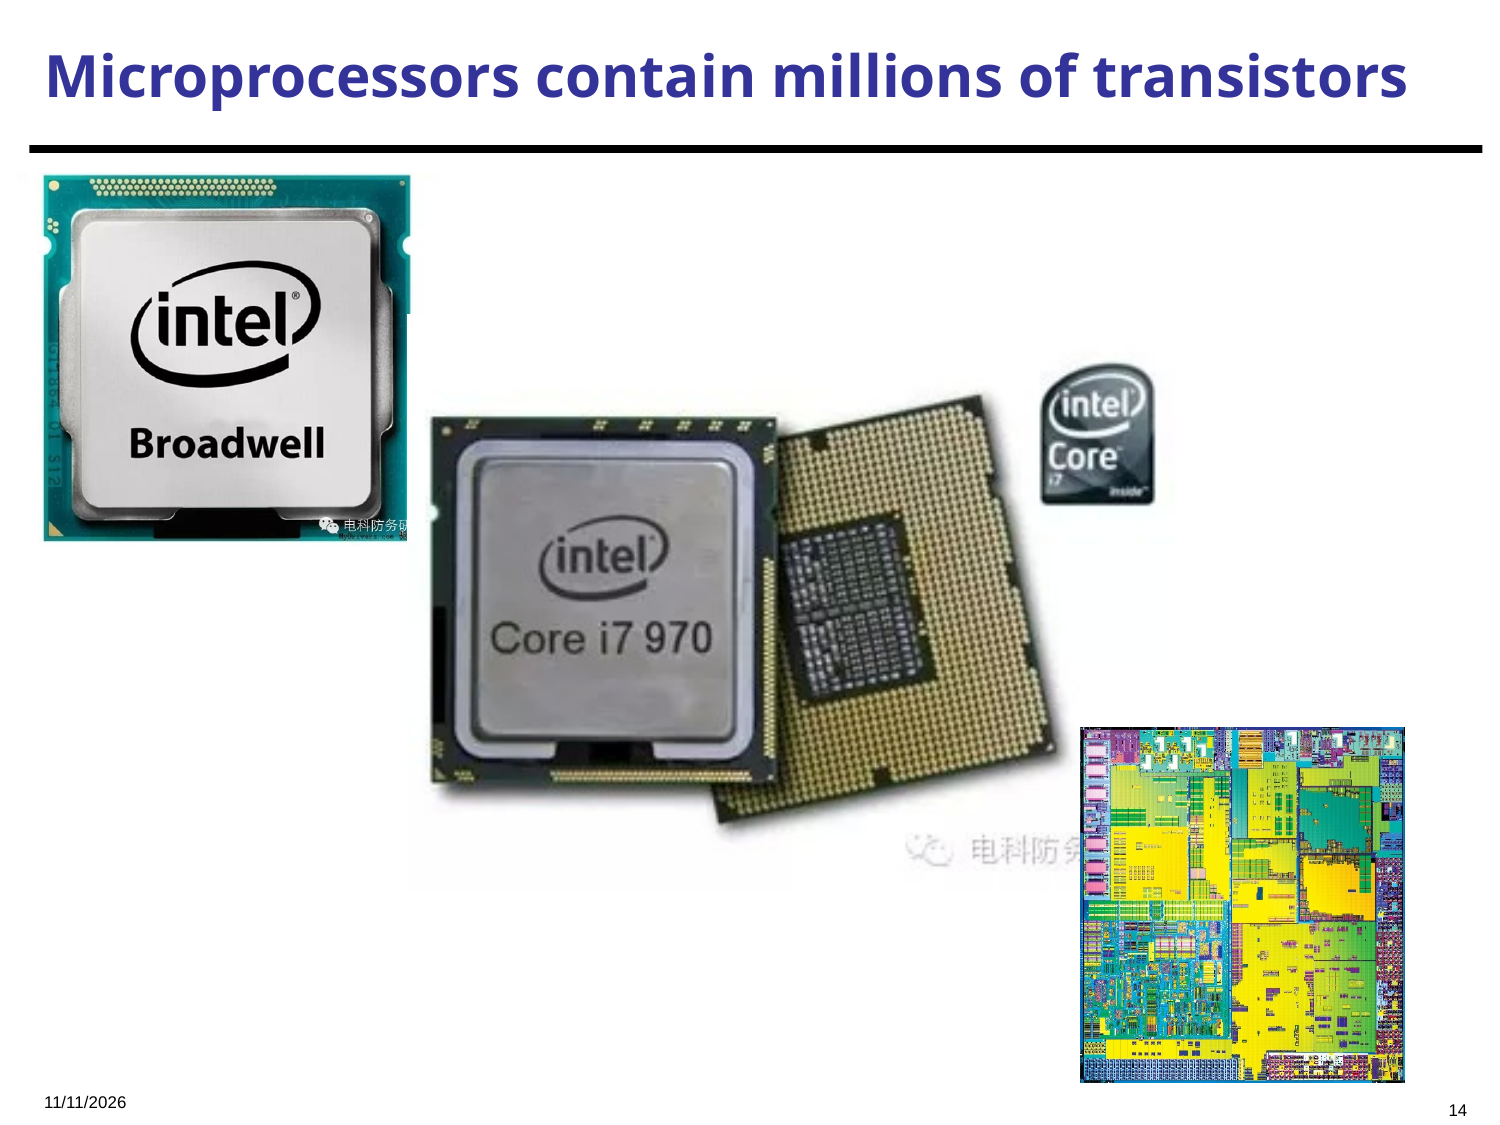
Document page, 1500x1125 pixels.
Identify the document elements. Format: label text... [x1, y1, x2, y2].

slide_number 14 [1032, 1072, 1483, 1113]
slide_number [29, 1072, 405, 1113]
picture [17, 172, 1405, 1083]
title Microprocessors contain millions of transistors [29, 11, 1480, 138]
